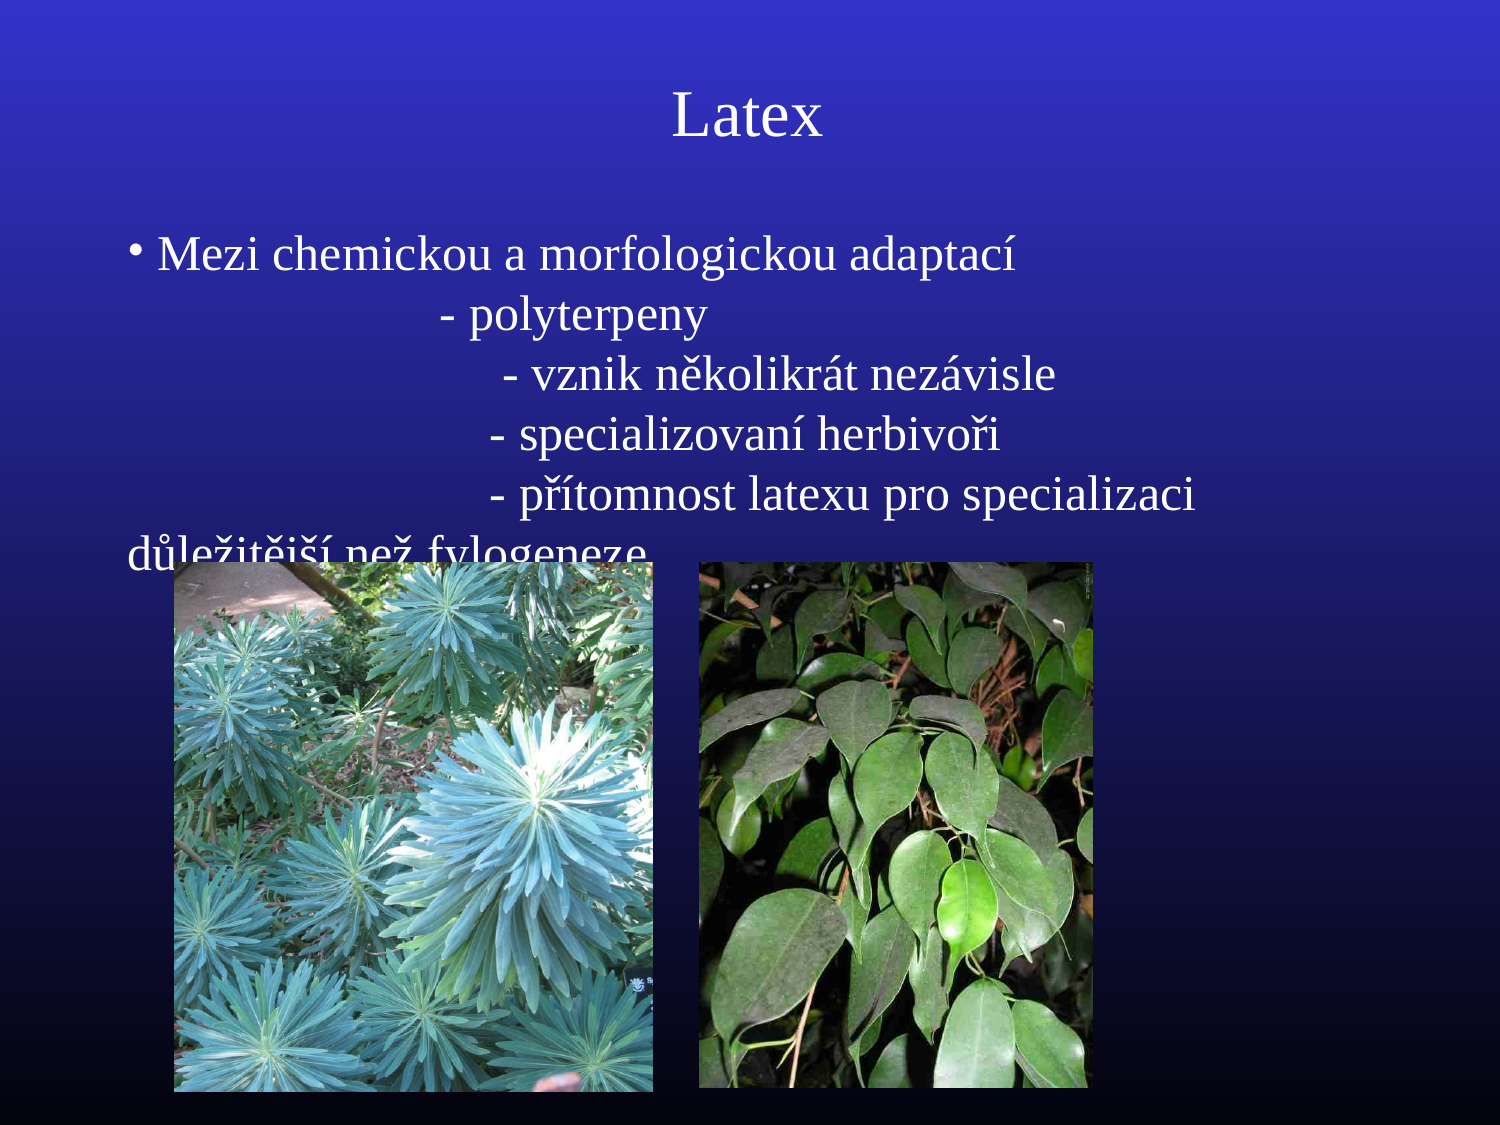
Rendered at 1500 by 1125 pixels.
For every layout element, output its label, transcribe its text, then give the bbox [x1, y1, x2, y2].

text_box Latex [0, 62, 1500, 158]
picture [699, 562, 1093, 1088]
picture [174, 562, 653, 1092]
text_box Mezi chemickou a morfologickou adaptací - polyterpeny - vznik několikrát nezávisle - specializovaní herbivoři - přítomnost latexu pro specializaci důležitější než fylogeneze [112, 212, 1388, 648]
